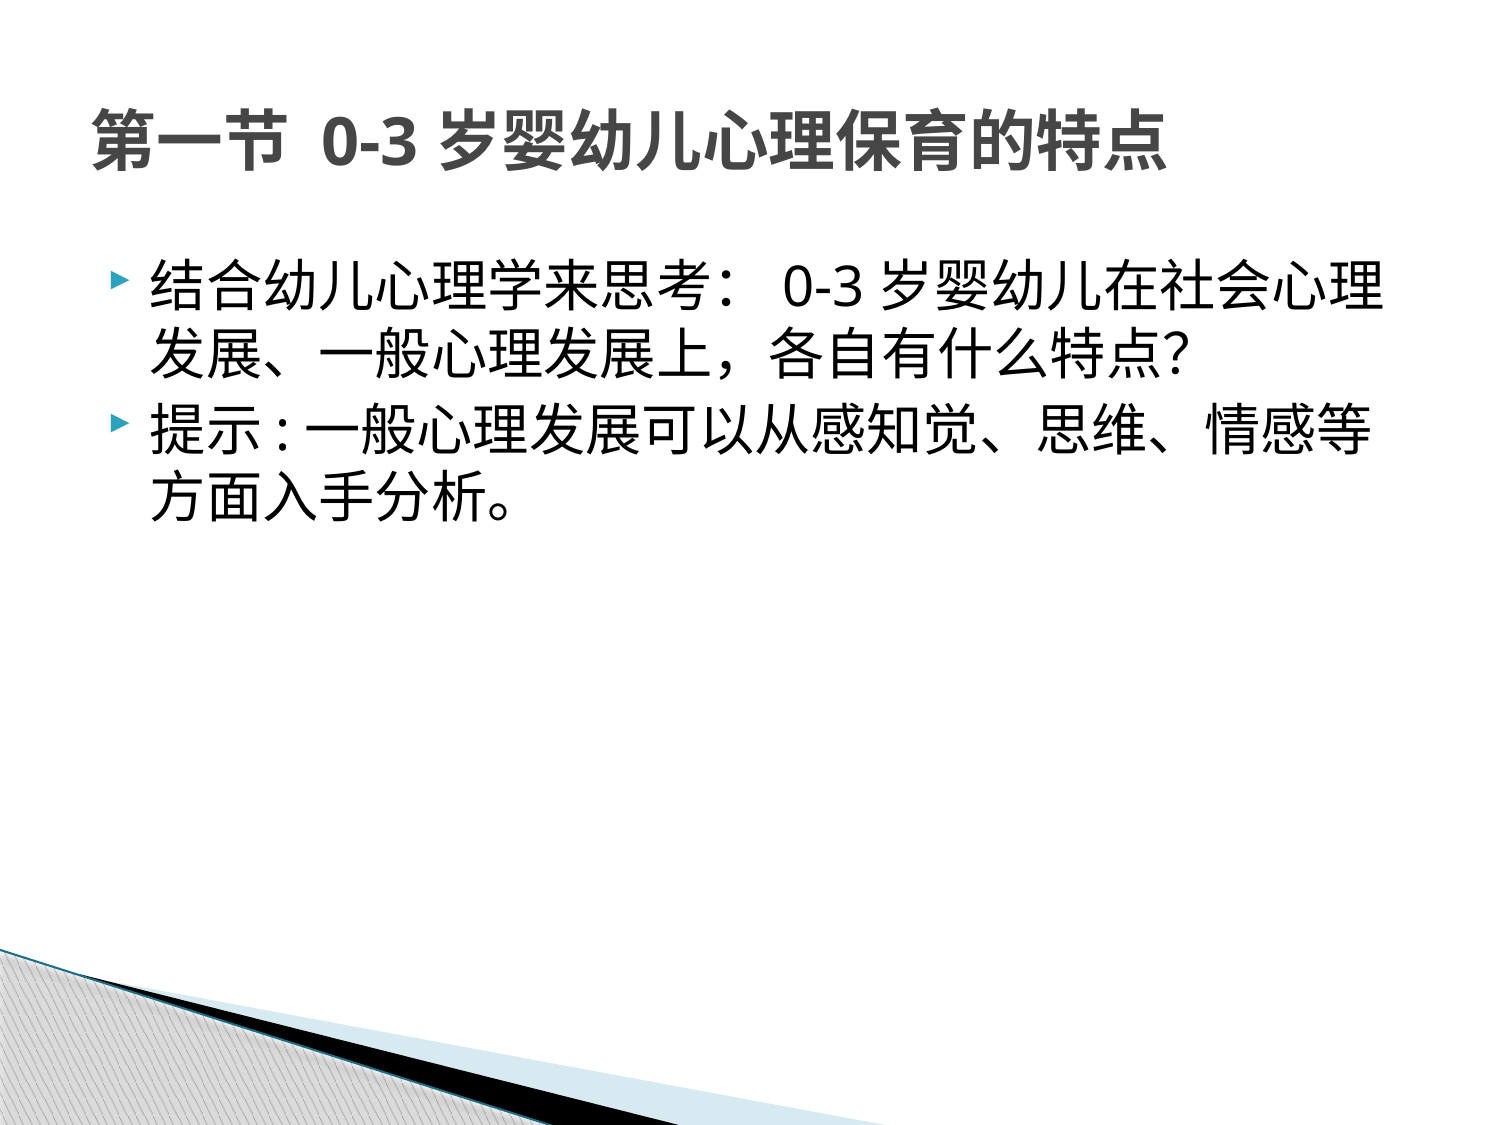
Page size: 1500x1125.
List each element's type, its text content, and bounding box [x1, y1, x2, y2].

list 结合幼儿心理学来思考：0-3岁婴幼儿在社会心理发展、一般心理发展上，各自有什么特点？ 提示:一般心理发展可以从感知觉、思维、情感等方面入手分析。 [75, 243, 1425, 986]
title 第一节 0-3岁婴幼儿心理保育的特点 [75, 45, 1425, 233]
